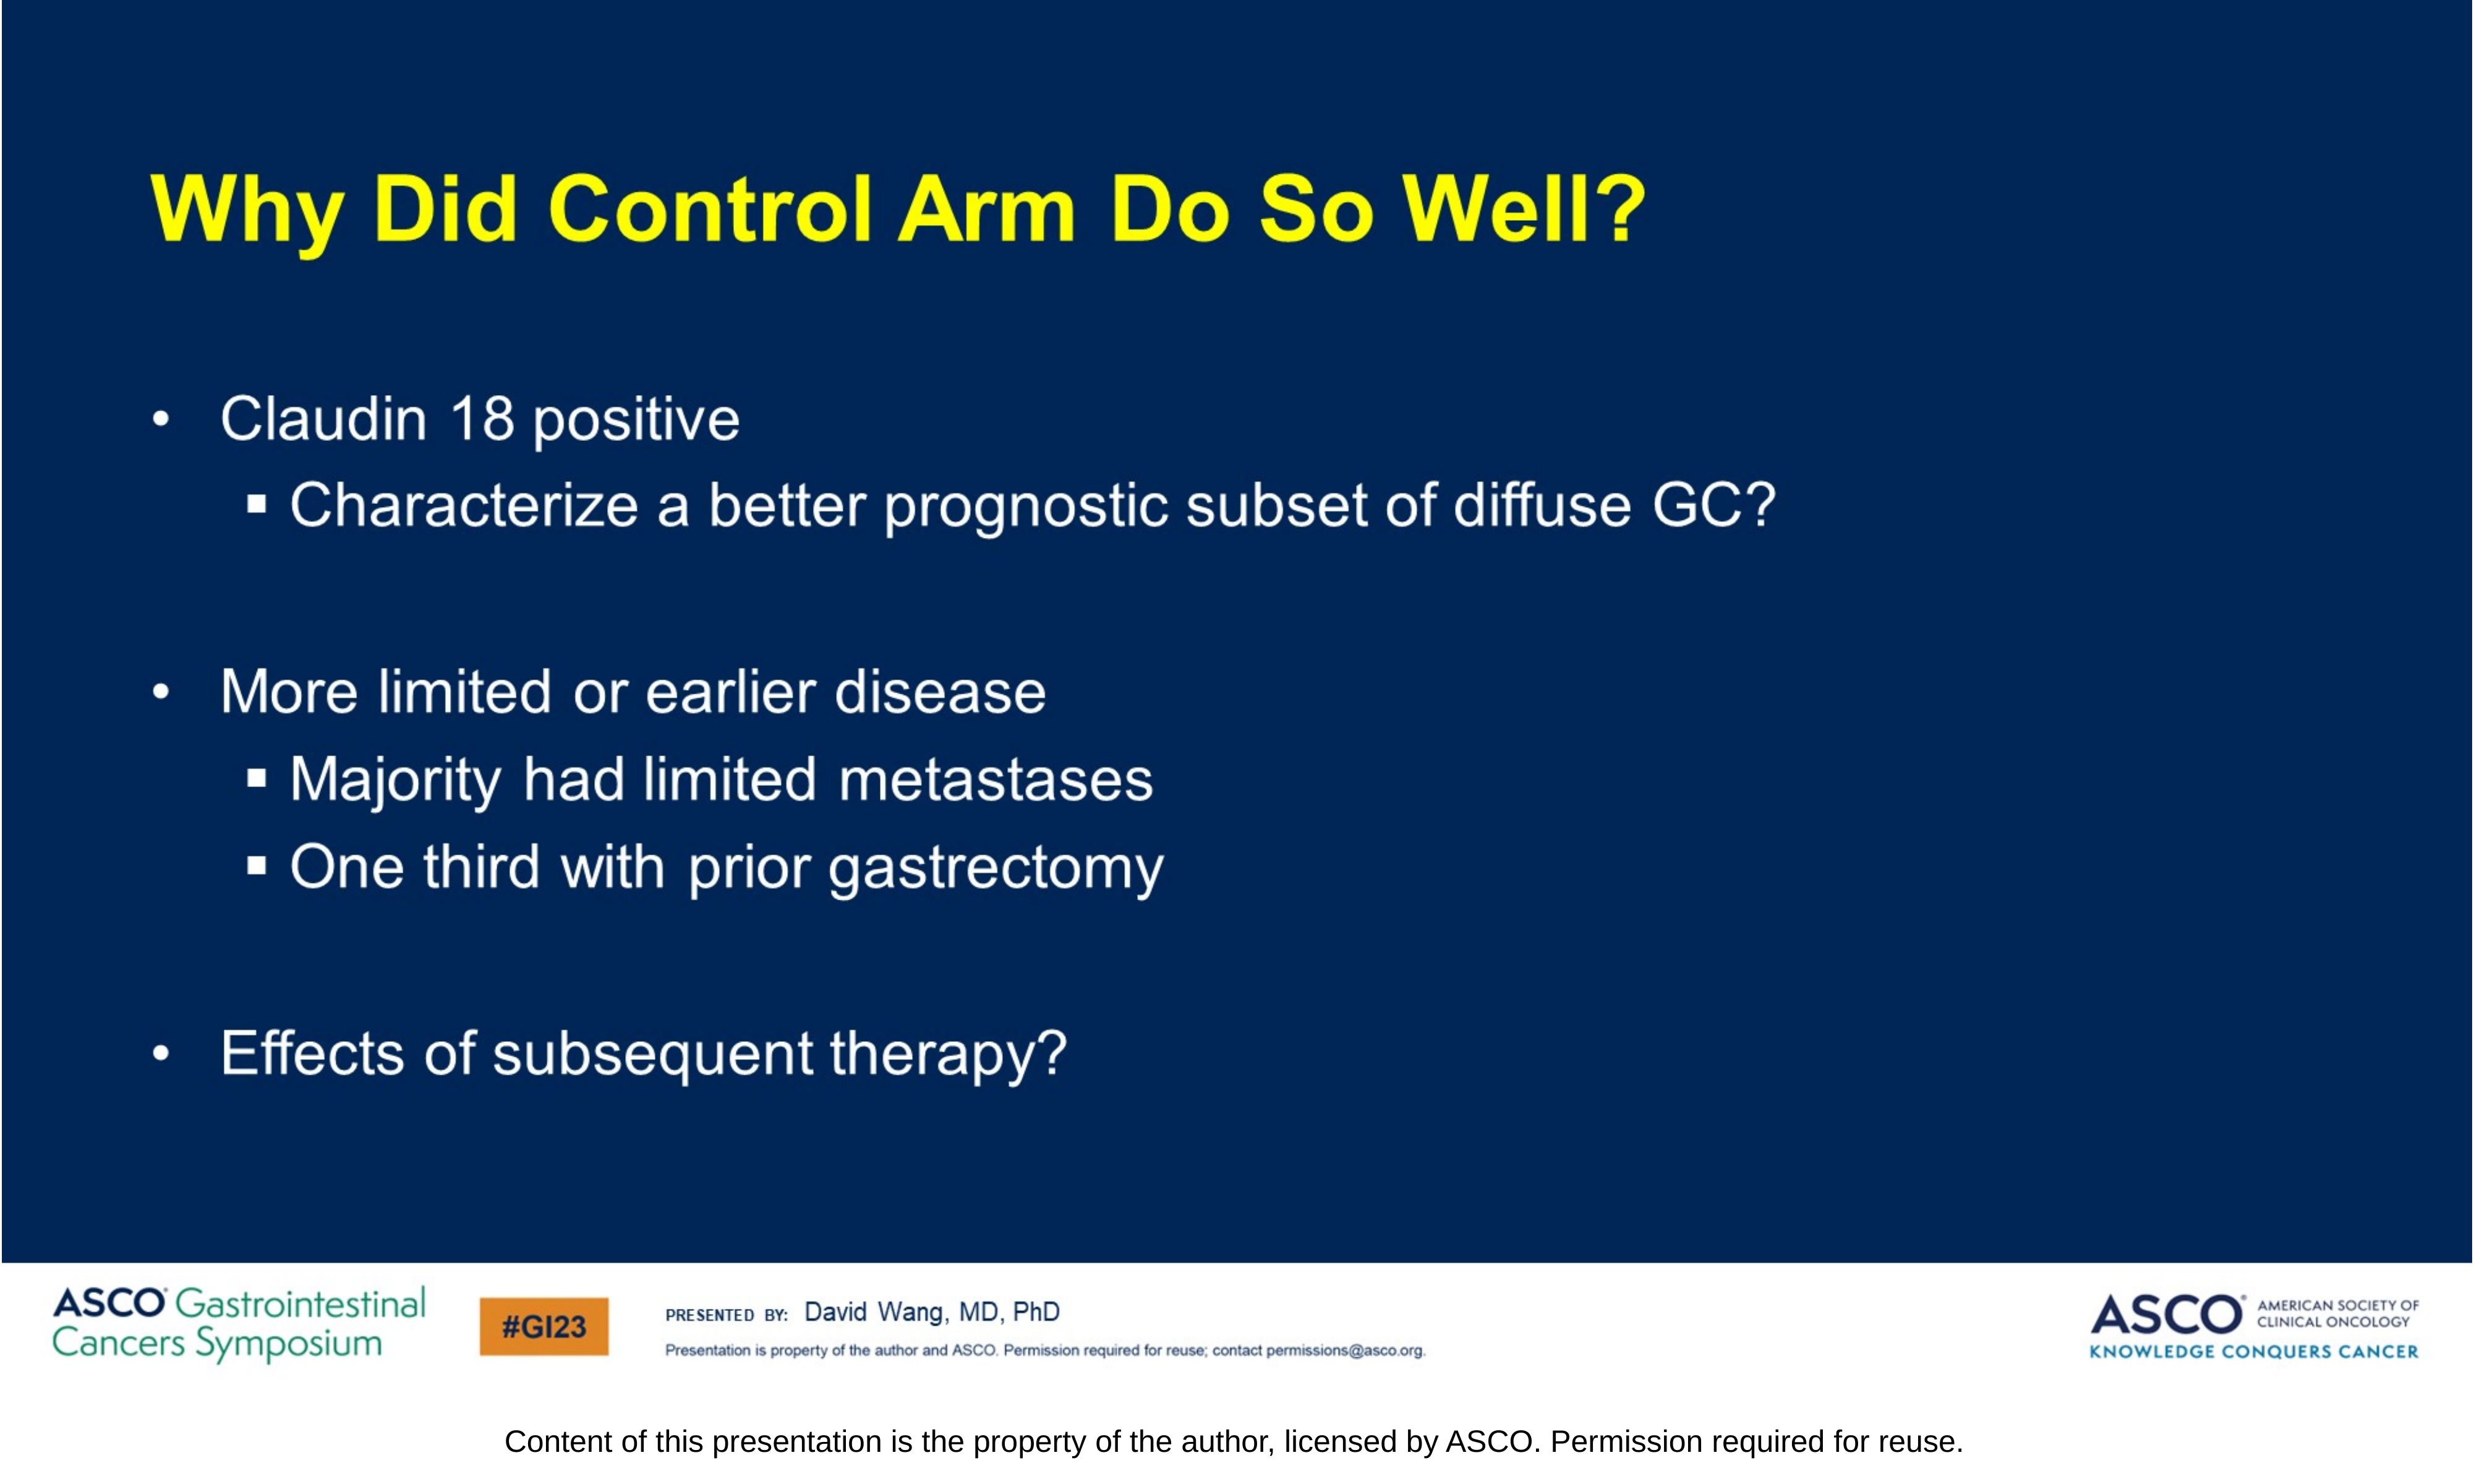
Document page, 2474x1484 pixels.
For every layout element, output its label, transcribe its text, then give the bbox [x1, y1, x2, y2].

text_box Content of this presentation is the property of the author, licensed by ASCO. Permission required for reuse. [0, 1399, 2474, 1477]
picture [2, 0, 2472, 1389]
